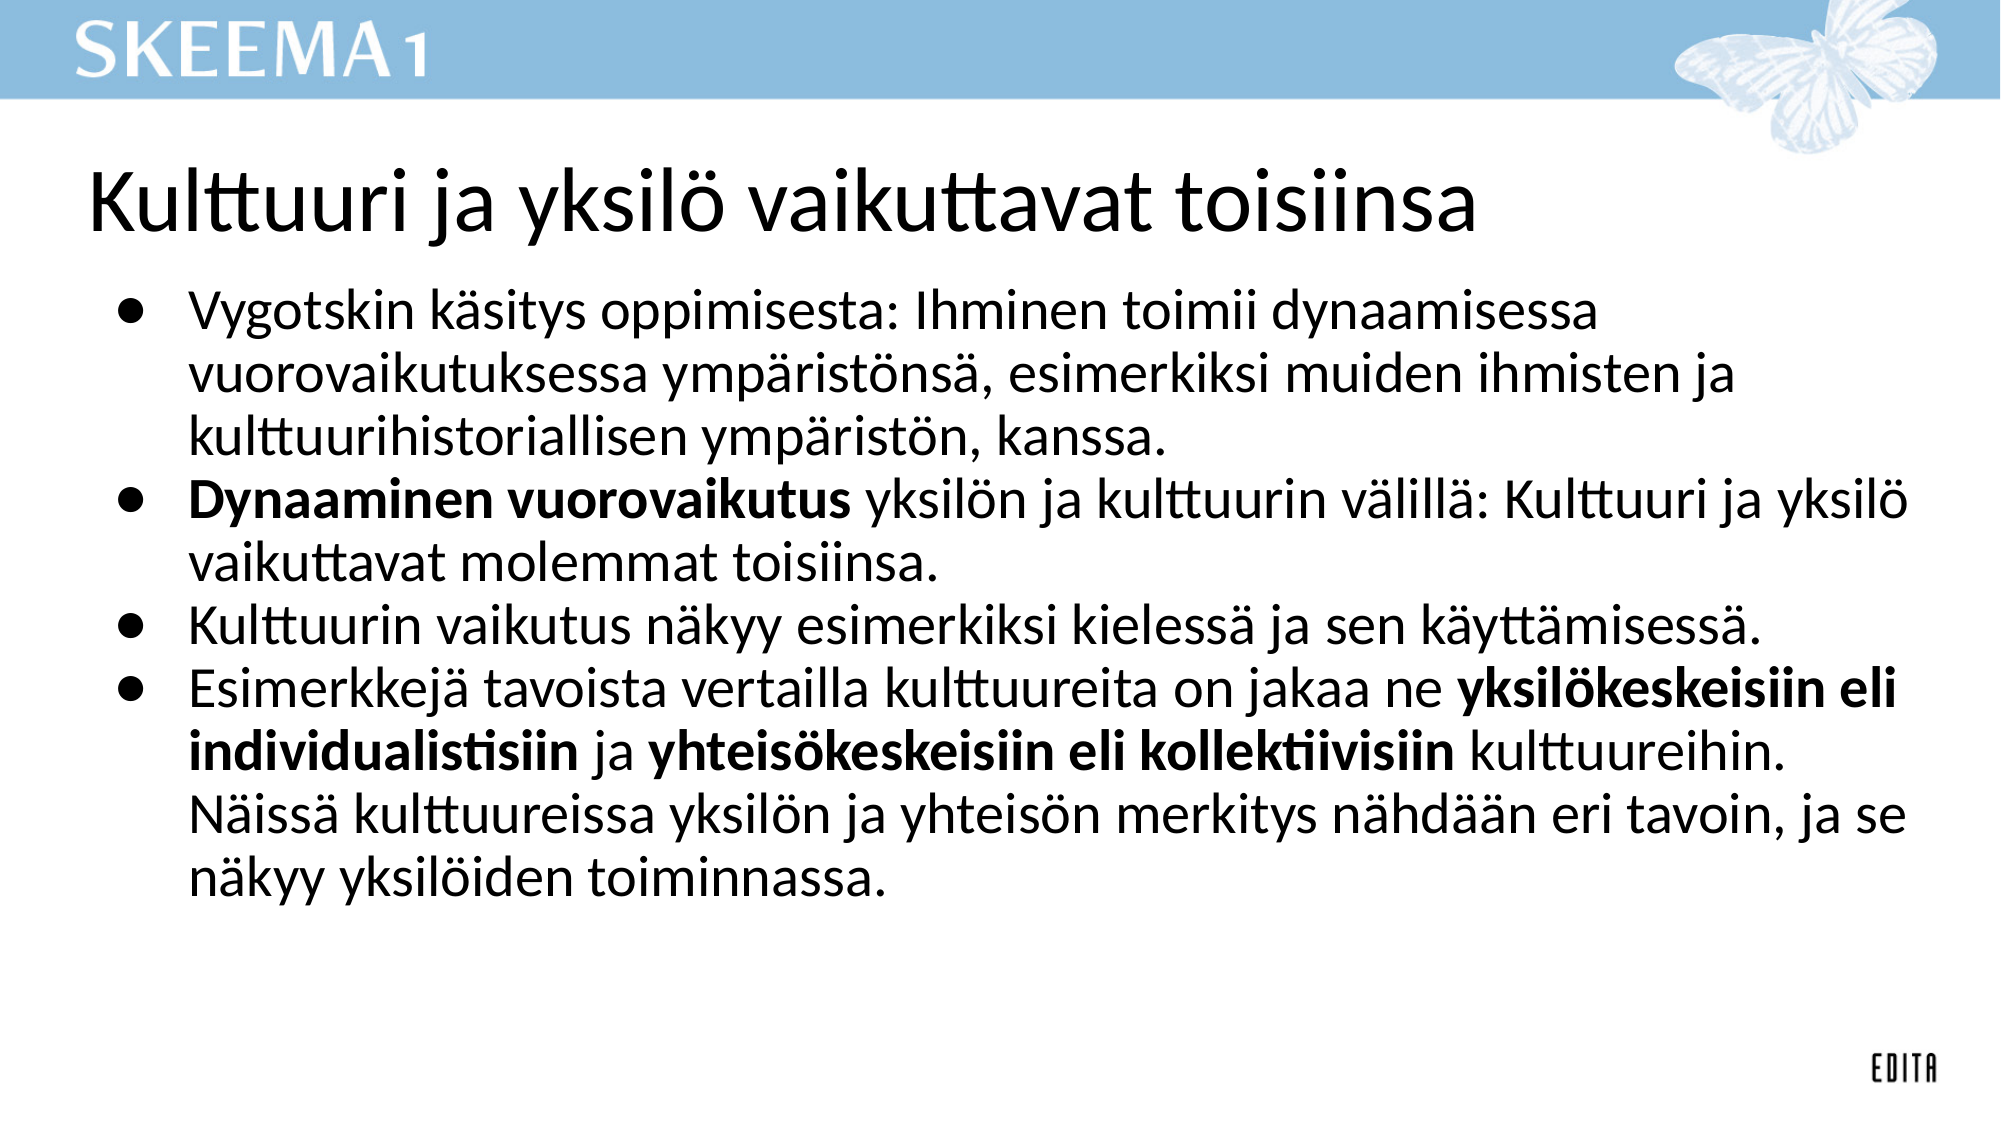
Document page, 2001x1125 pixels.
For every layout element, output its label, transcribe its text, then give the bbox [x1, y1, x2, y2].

title Kulttuuri ja yksilö vaikuttavat toisiinsa [68, 132, 1932, 258]
picture [0, 0, 2001, 1125]
list Vygotskin käsitys oppimisesta: Ihminen toimii dynaamisessa vuorovaikutuksessa ympäristönsä, esimerkiksi muiden ihmisten ja kulttuurihistoriallisen ympäristön, kanssa. Dynaaminen vuorovaikutus yksilön ja kulttuurin välillä: Kulttuuri ja yksilö vaikuttavat molemmat toisiinsa. Kulttuurin vaikutus näkyy esimerkiksi kielessä ja sen käyttämisessä. Esimerkkejä tavoista vertailla kulttuureita on jakaa ne yksilökeskeisiin eli individualistisiin ja yhteisökeskeisiin eli kollektiivisiin kulttuureihin. Näissä kulttuureissa yksilön ja yhteisön merkitys nähdään eri tavoin, ja se näkyy yksilöiden toiminnassa. [68, 259, 1932, 1007]
